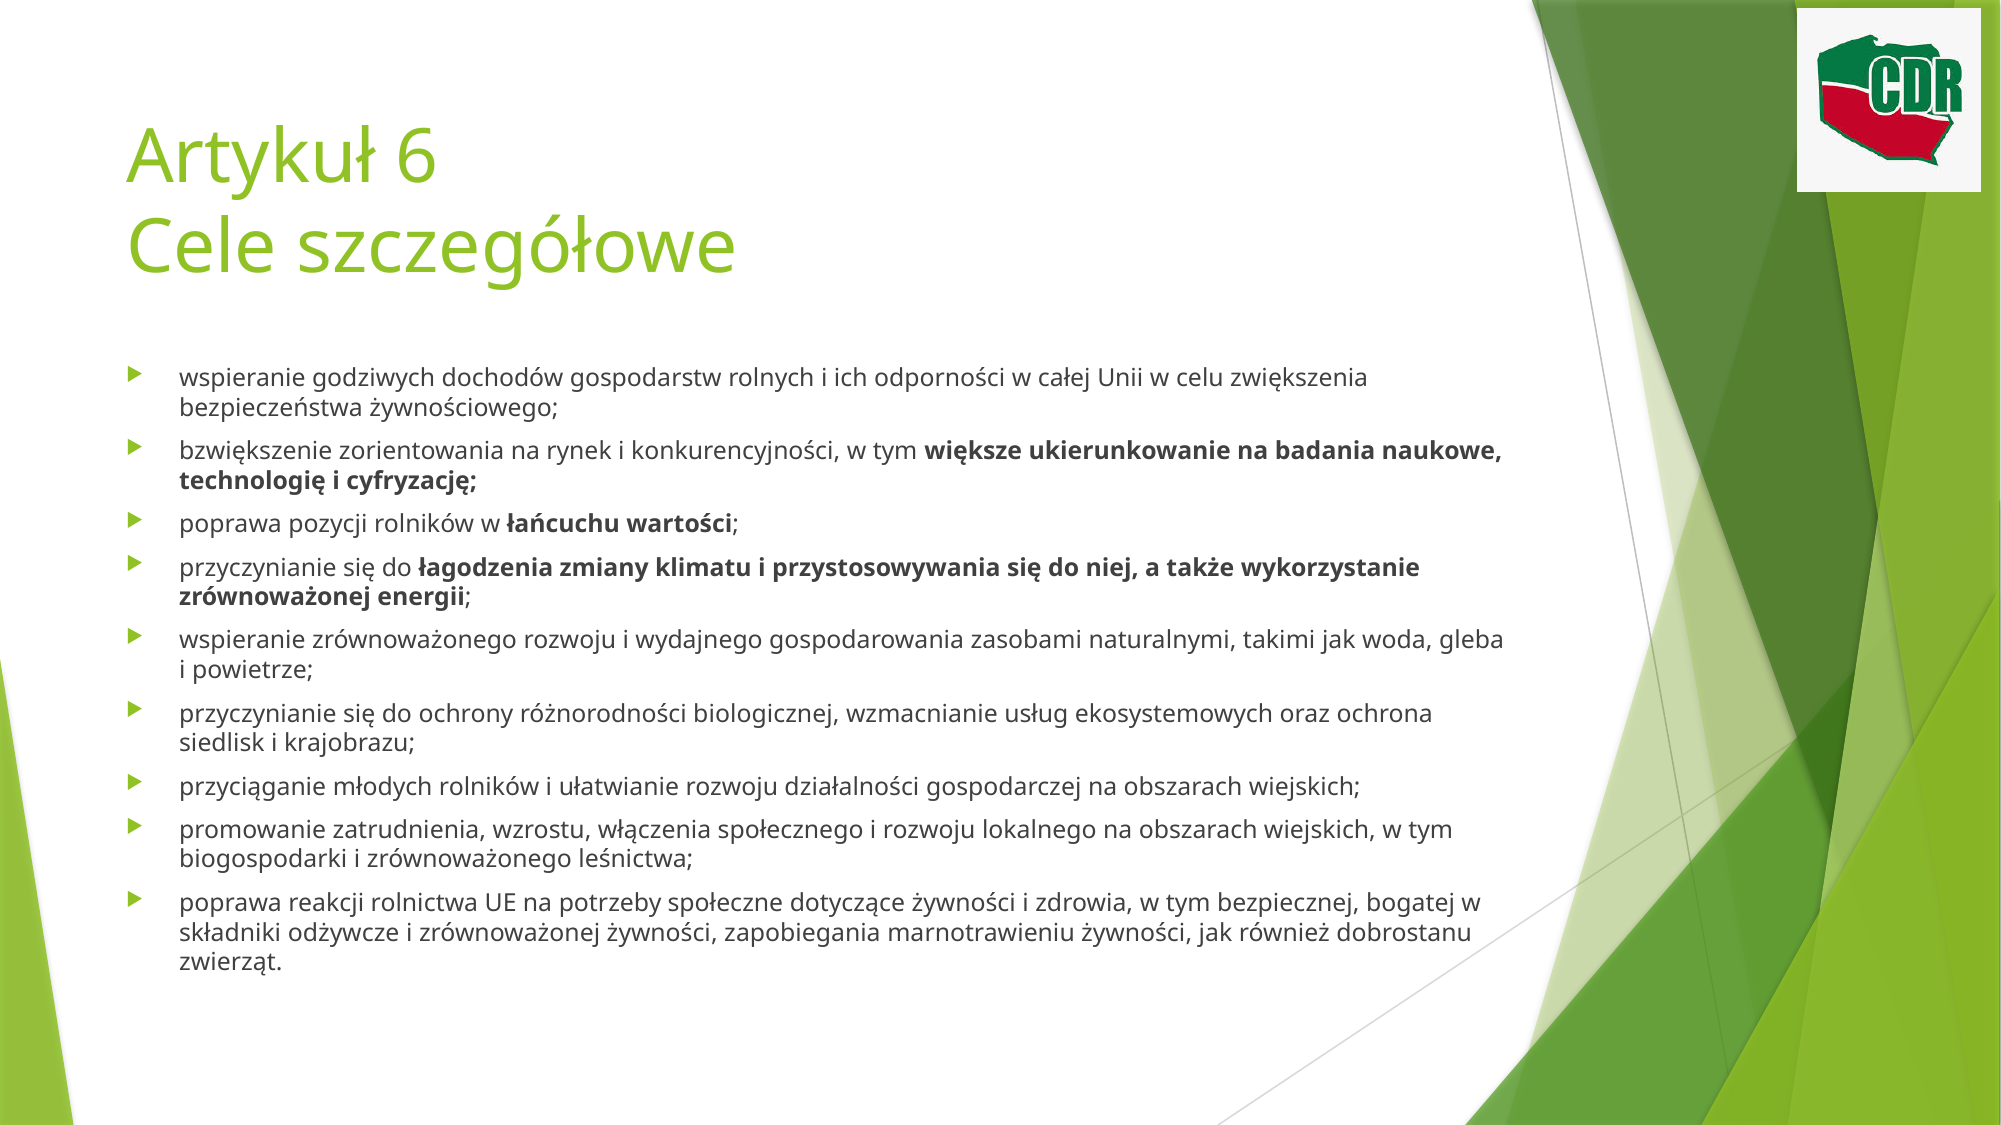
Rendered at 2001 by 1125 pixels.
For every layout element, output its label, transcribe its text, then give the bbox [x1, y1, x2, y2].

list wspieranie godziwych dochodów gospodarstw rolnych i ich odporności w całej Unii w celu zwiększenia bezpieczeństwa żywnościowego; bzwiększenie zorientowania na rynek i konkurencyjności, w tym większe ukierunkowanie na badania naukowe, technologię i cyfryzację; poprawa pozycji rolników w łańcuchu wartości; przyczynianie się do łagodzenia zmiany klimatu i przystosowywania się do niej, a także wykorzystanie zrównoważonej energii; wspieranie zrównoważonego rozwoju i wydajnego gospodarowania zasobami naturalnymi, takimi jak woda, gleba i powietrze; przyczynianie się do ochrony różnorodności biologicznej, wzmacnianie usług ekosystemowych oraz ochrona siedlisk i krajobrazu; przyciąganie młodych rolników i ułatwianie rozwoju działalności gospodarczej na obszarach wiejskich; promowanie zatrudnienia, wzrostu, włączenia społecznego i rozwoju lokalnego na obszarach wiejskich, w tym biogospodarki i zrównoważonego leśnictwa; poprawa reakcji rolnictwa UE na potrzeby społeczne dotyczące żywności i zdrowia, w tym bezpiecznej, bogatej w składniki odżywcze i zrównoważonej żywności, zapobiegania marnotrawieniu żywności, jak również dobrostanu zwierząt. [111, 354, 1522, 992]
title Artykuł 6 Cele szczegółowe [111, 99, 1522, 317]
picture [1796, 7, 1981, 192]
